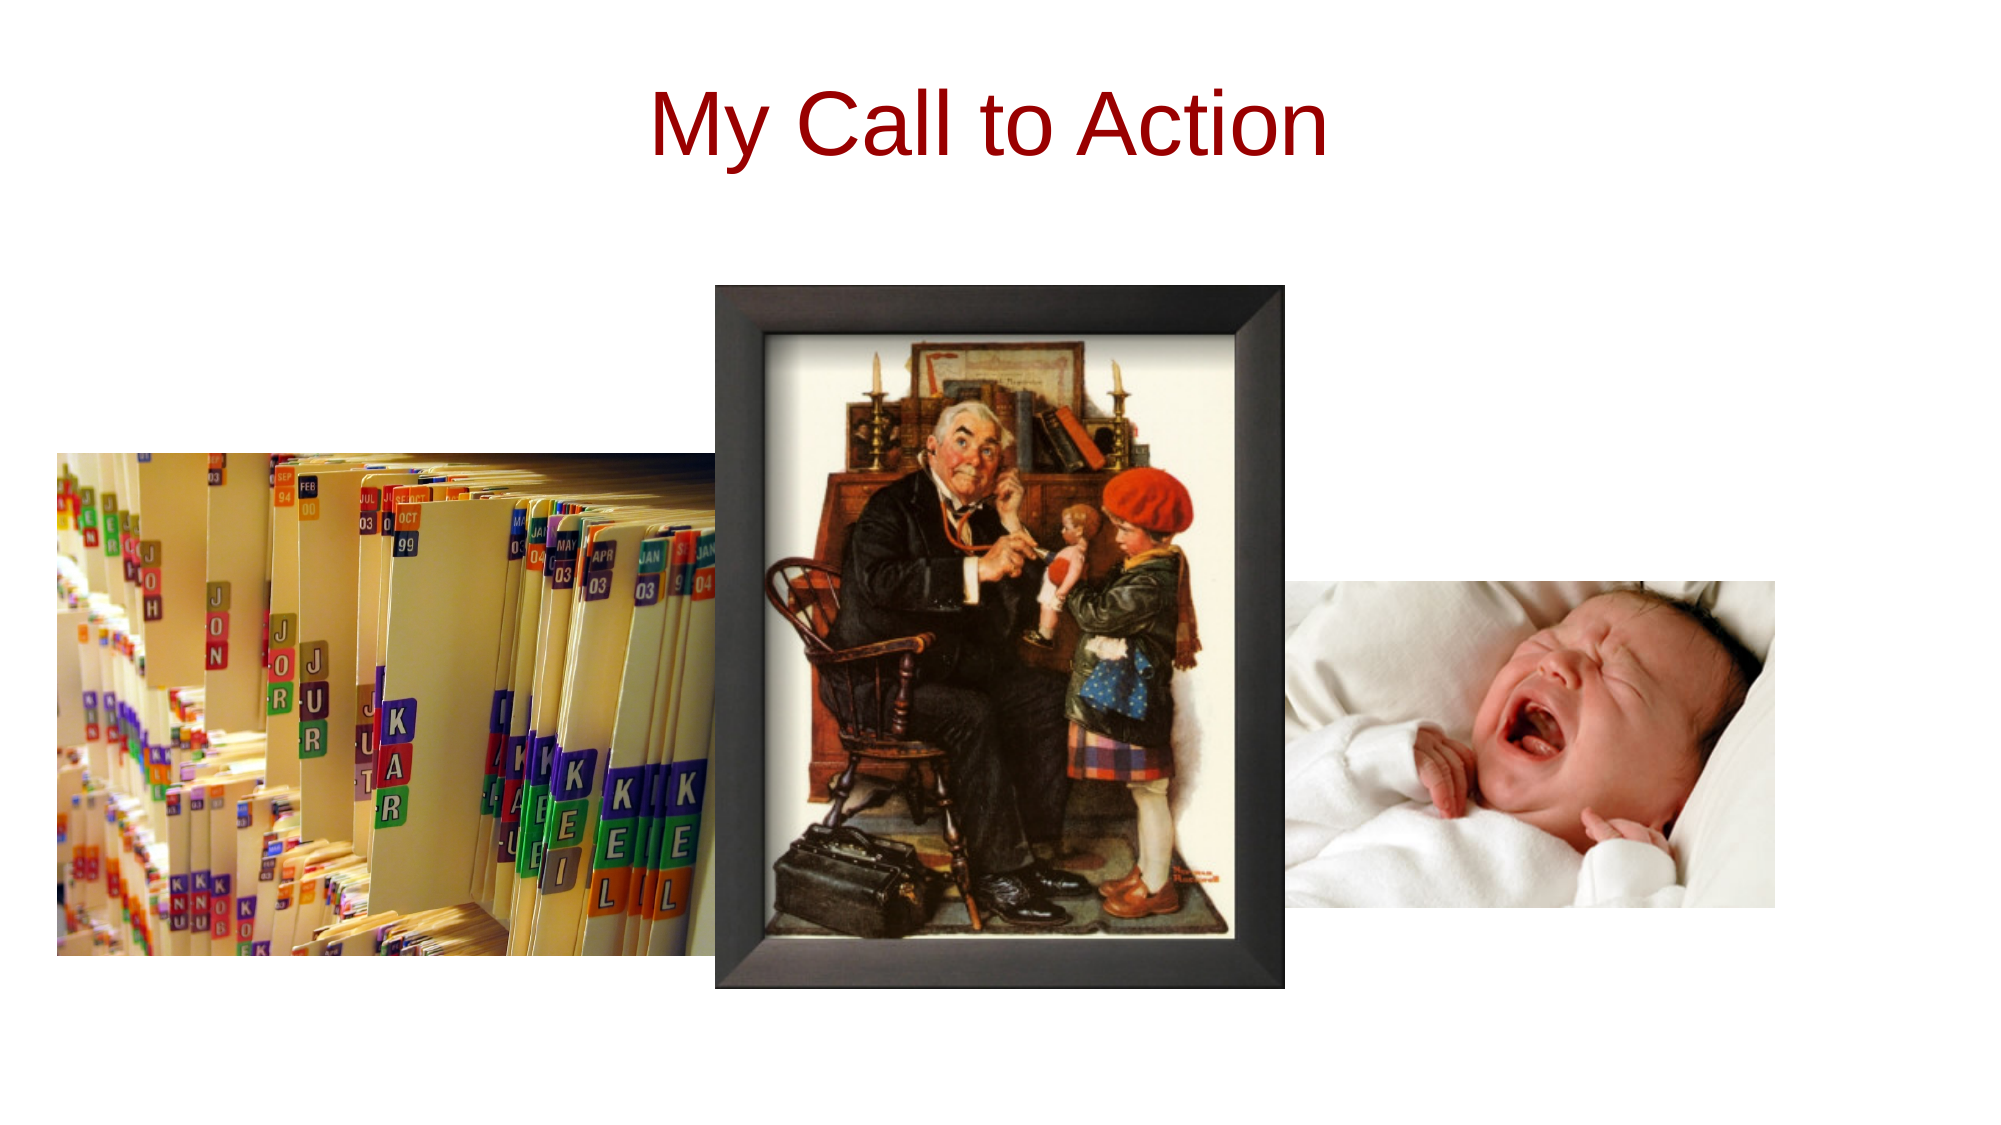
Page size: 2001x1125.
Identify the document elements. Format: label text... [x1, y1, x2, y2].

title My Call to Action [343, 37, 1637, 201]
picture [56, 285, 1776, 990]
